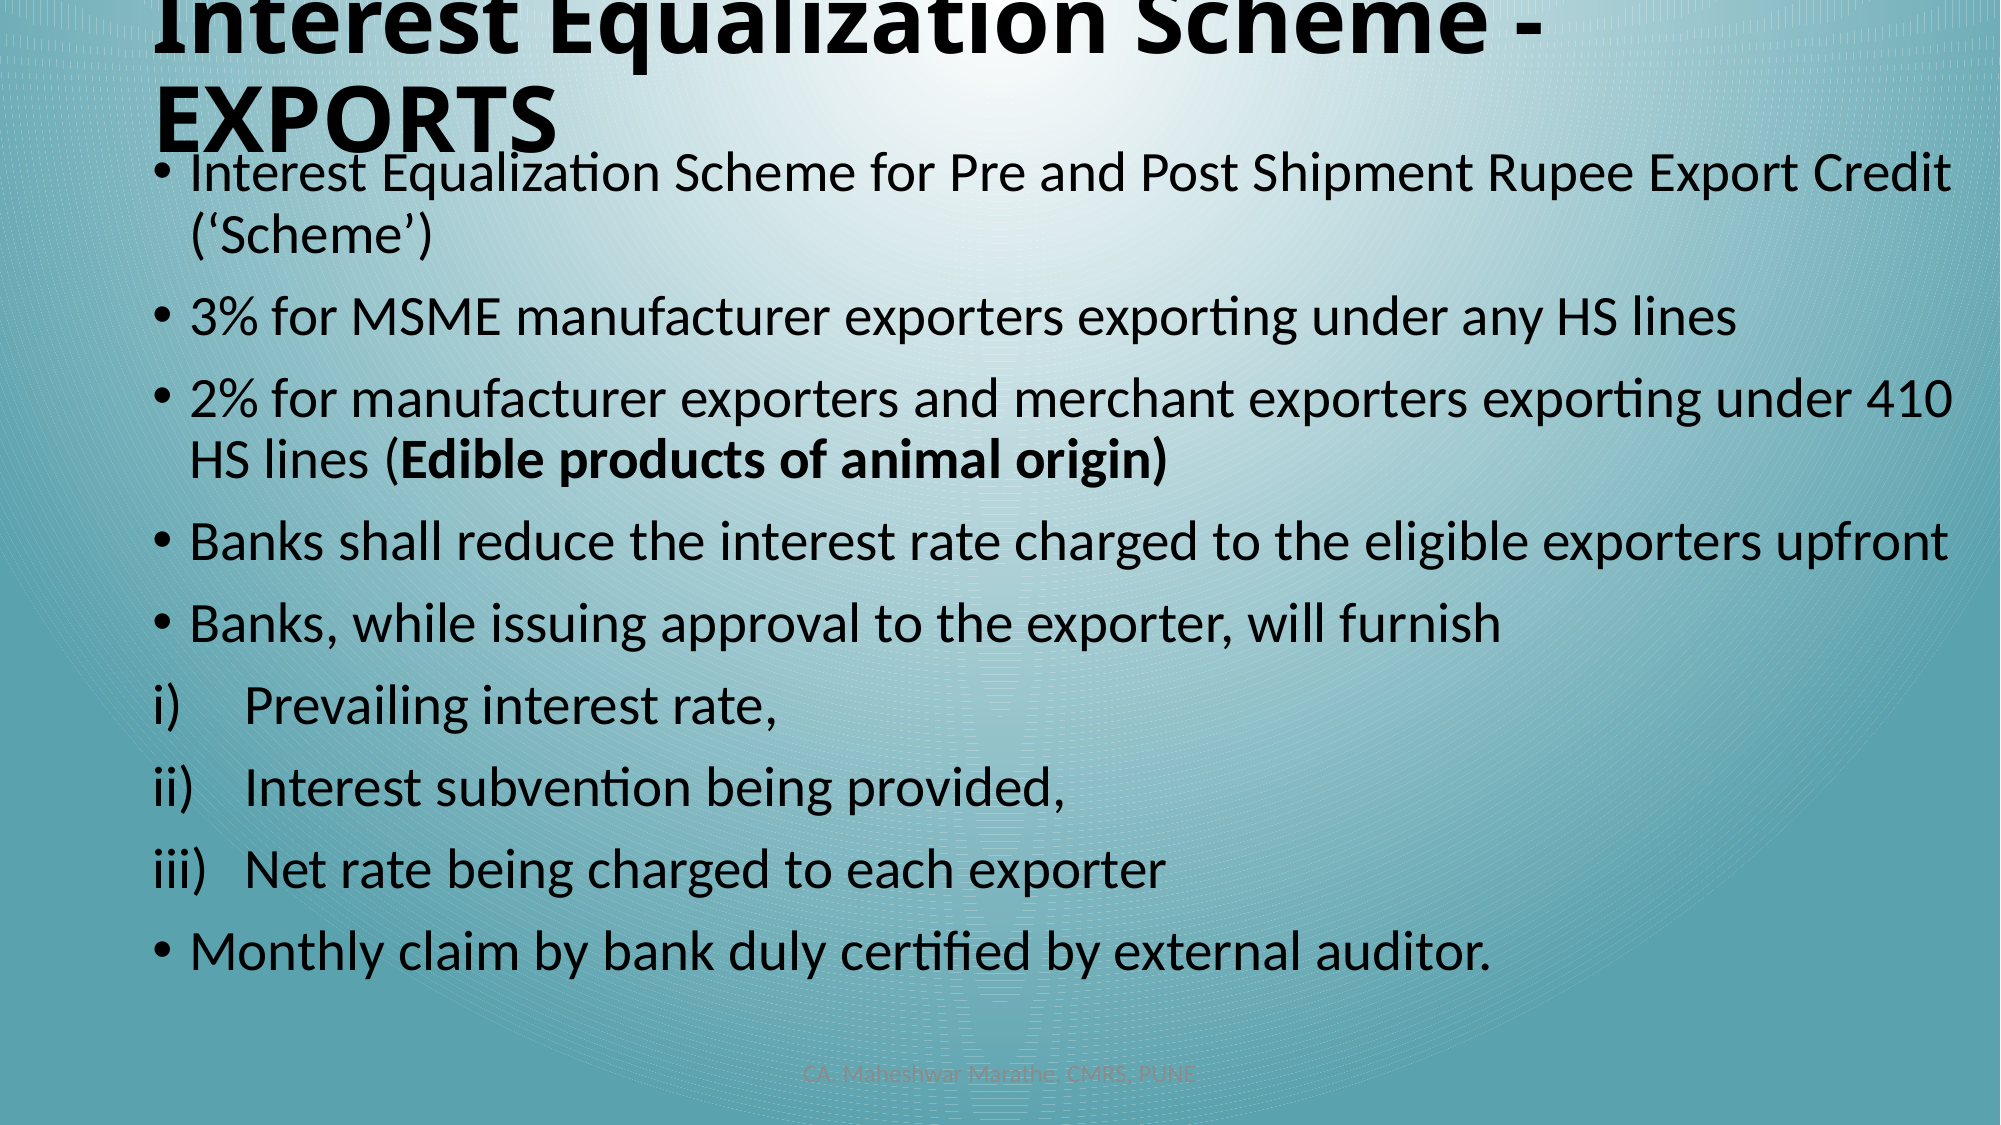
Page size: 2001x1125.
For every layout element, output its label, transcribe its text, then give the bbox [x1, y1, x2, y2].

footer CA. Maheshwar Marathe, CMRS, PUNE [662, 1042, 1338, 1103]
title Interest Equalization Scheme - EXPORTS [137, 12, 1863, 134]
list Interest Equalization Scheme for Pre and Post Shipment Rupee Export Credit (‘Scheme’) 3% for MSME manufacturer exporters exporting under any HS lines 2% for manufacturer exporters and merchant exporters exporting under 410 HS lines (Edible products of animal origin) Banks shall reduce the interest rate charged to the eligible exporters upfront Banks, while issuing approval to the exporter, will furnish Prevailing interest rate, Interest subvention being provided, Net rate being charged to each exporter Monthly claim by bank duly certified by external auditor. [137, 134, 1969, 1014]
